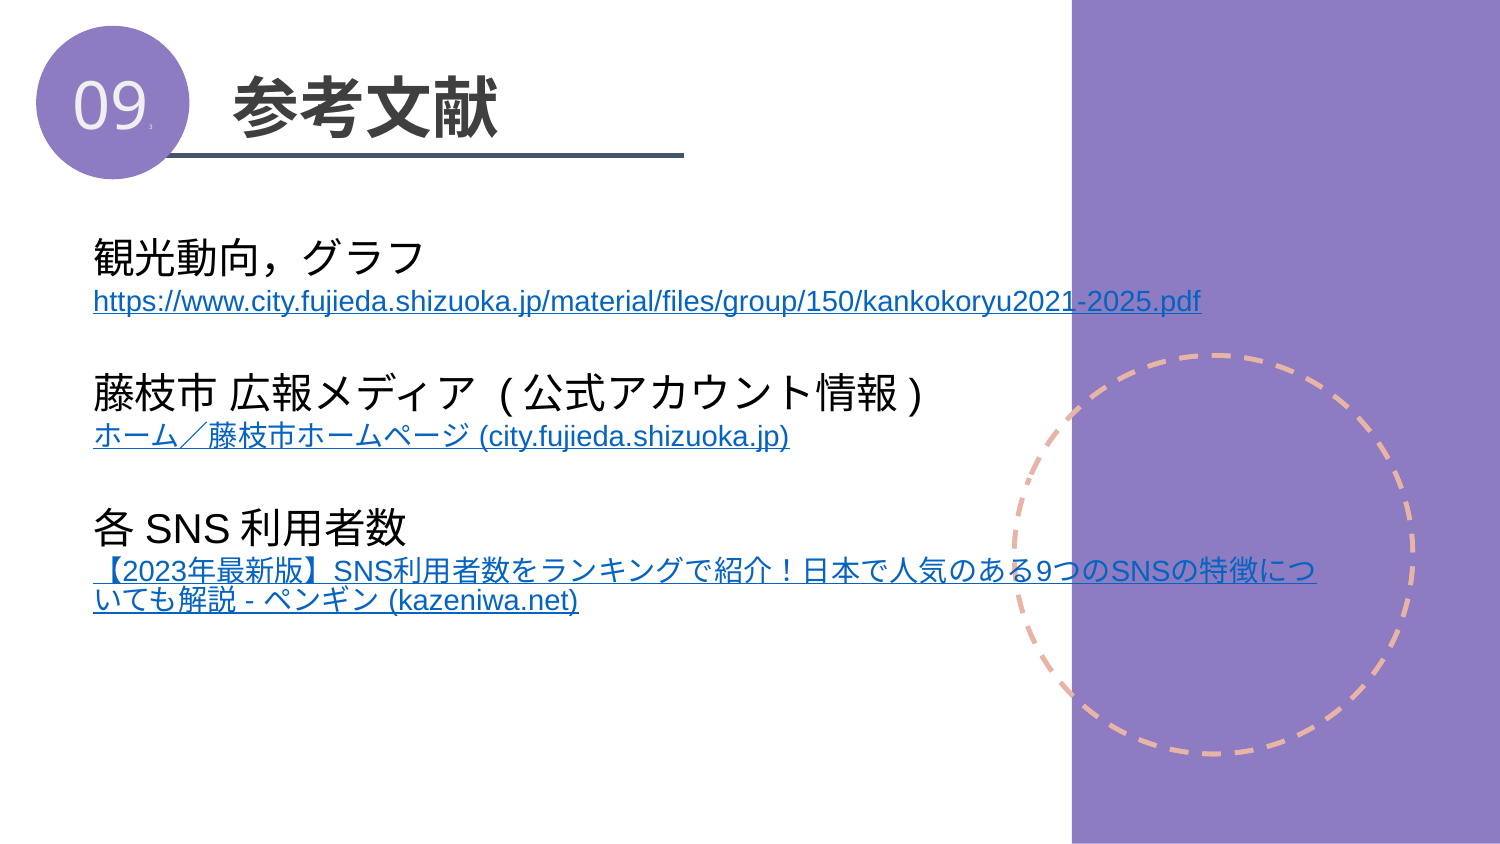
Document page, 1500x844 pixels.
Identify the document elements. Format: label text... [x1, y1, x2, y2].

text_box [1071, 0, 1500, 844]
text_box [1353, 412, 1413, 698]
text_box 093 [36, 25, 190, 180]
text_box 観光動向，グラフ https://www.city.fujieda.shizuoka.jp/material/files/group/150/kankokoryu2021-2025.pdf 藤枝市 広報メディア (公式アカウント情報) ホーム／藤枝市ホームページ (city.fujieda.shizuoka.jp) 各SNS利用者数 【2023年最新版】SNS利用者数をランキングで紹介！日本で人気のある9つのSNSの特徴についても解説 - ペンギン (kazeniwa.net) [78, 216, 1353, 785]
text_box 参考文献 [221, 60, 711, 163]
